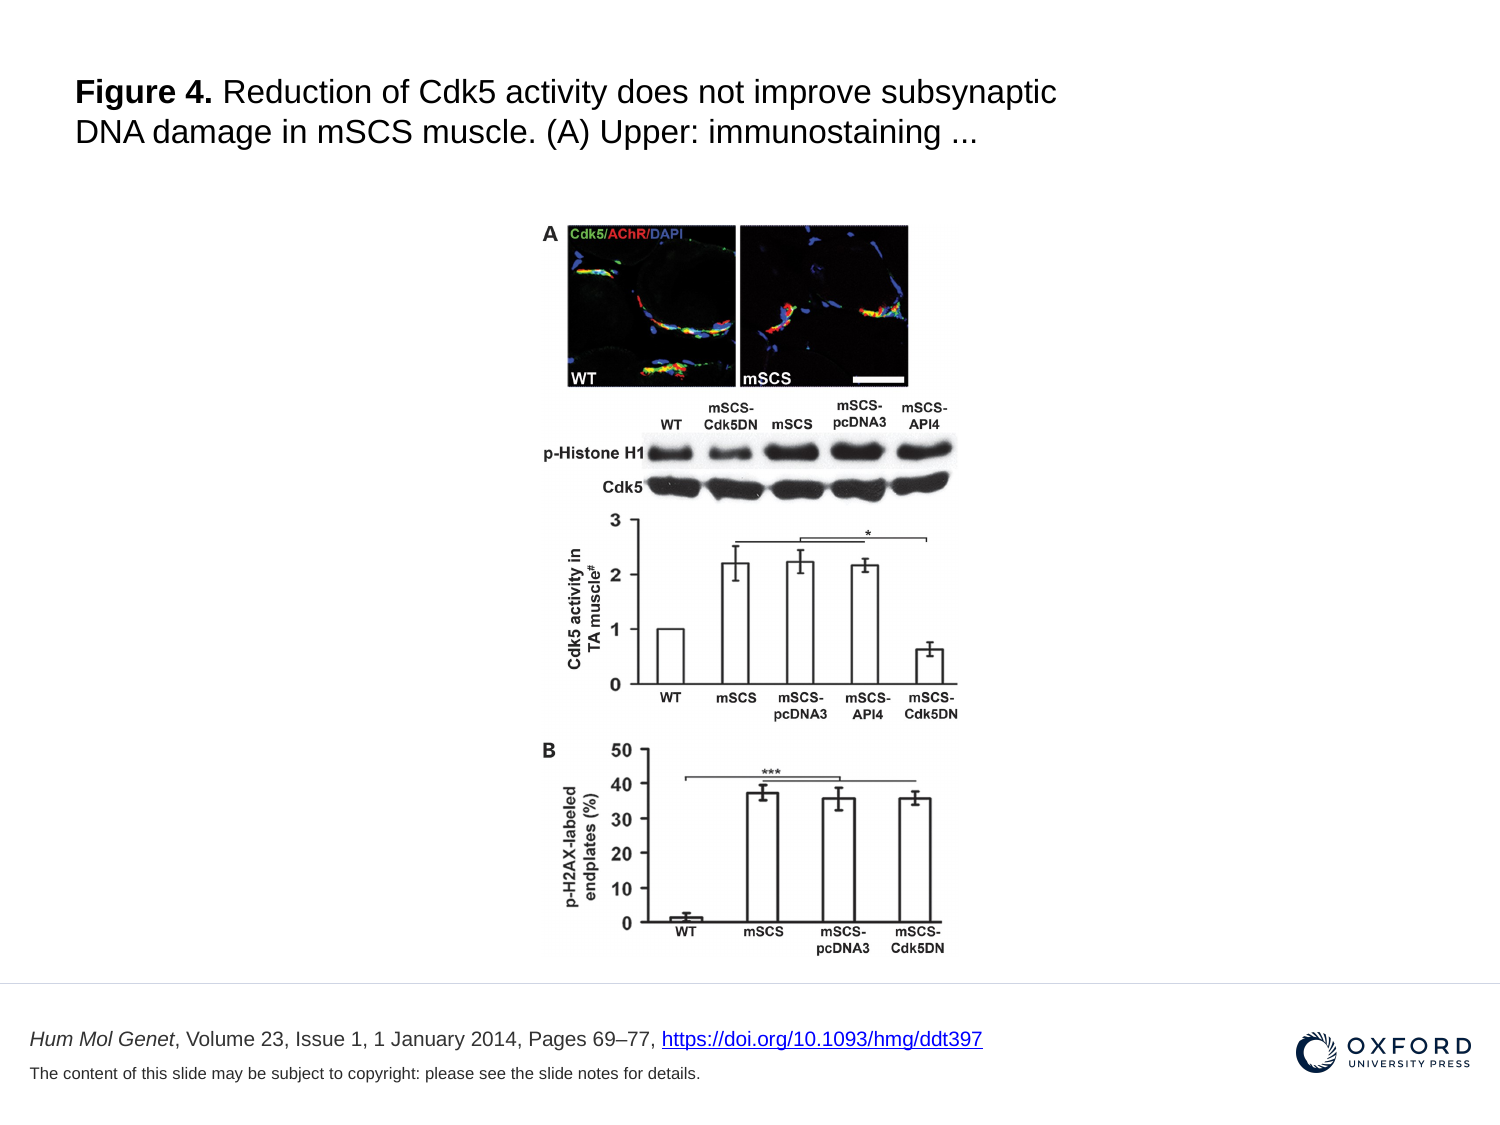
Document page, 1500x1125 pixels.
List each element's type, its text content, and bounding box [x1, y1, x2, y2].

picture [541, 224, 959, 957]
footer Hum Mol Genet, Volume 23, Issue 1, 1 January 2014, Pages 69–77, https://doi.org/10.1093/hmg/ddt397 The content of this slide may be subject to copyright: please see the slide notes for details. [0, 983, 1260, 1125]
title Figure 4. Reduction of Cdk5 activity does not improve subsynaptic DNA damage in mSCS muscle. (A) Upper: immunostaining ... [75, 69, 1078, 171]
picture [1296, 1032, 1471, 1073]
